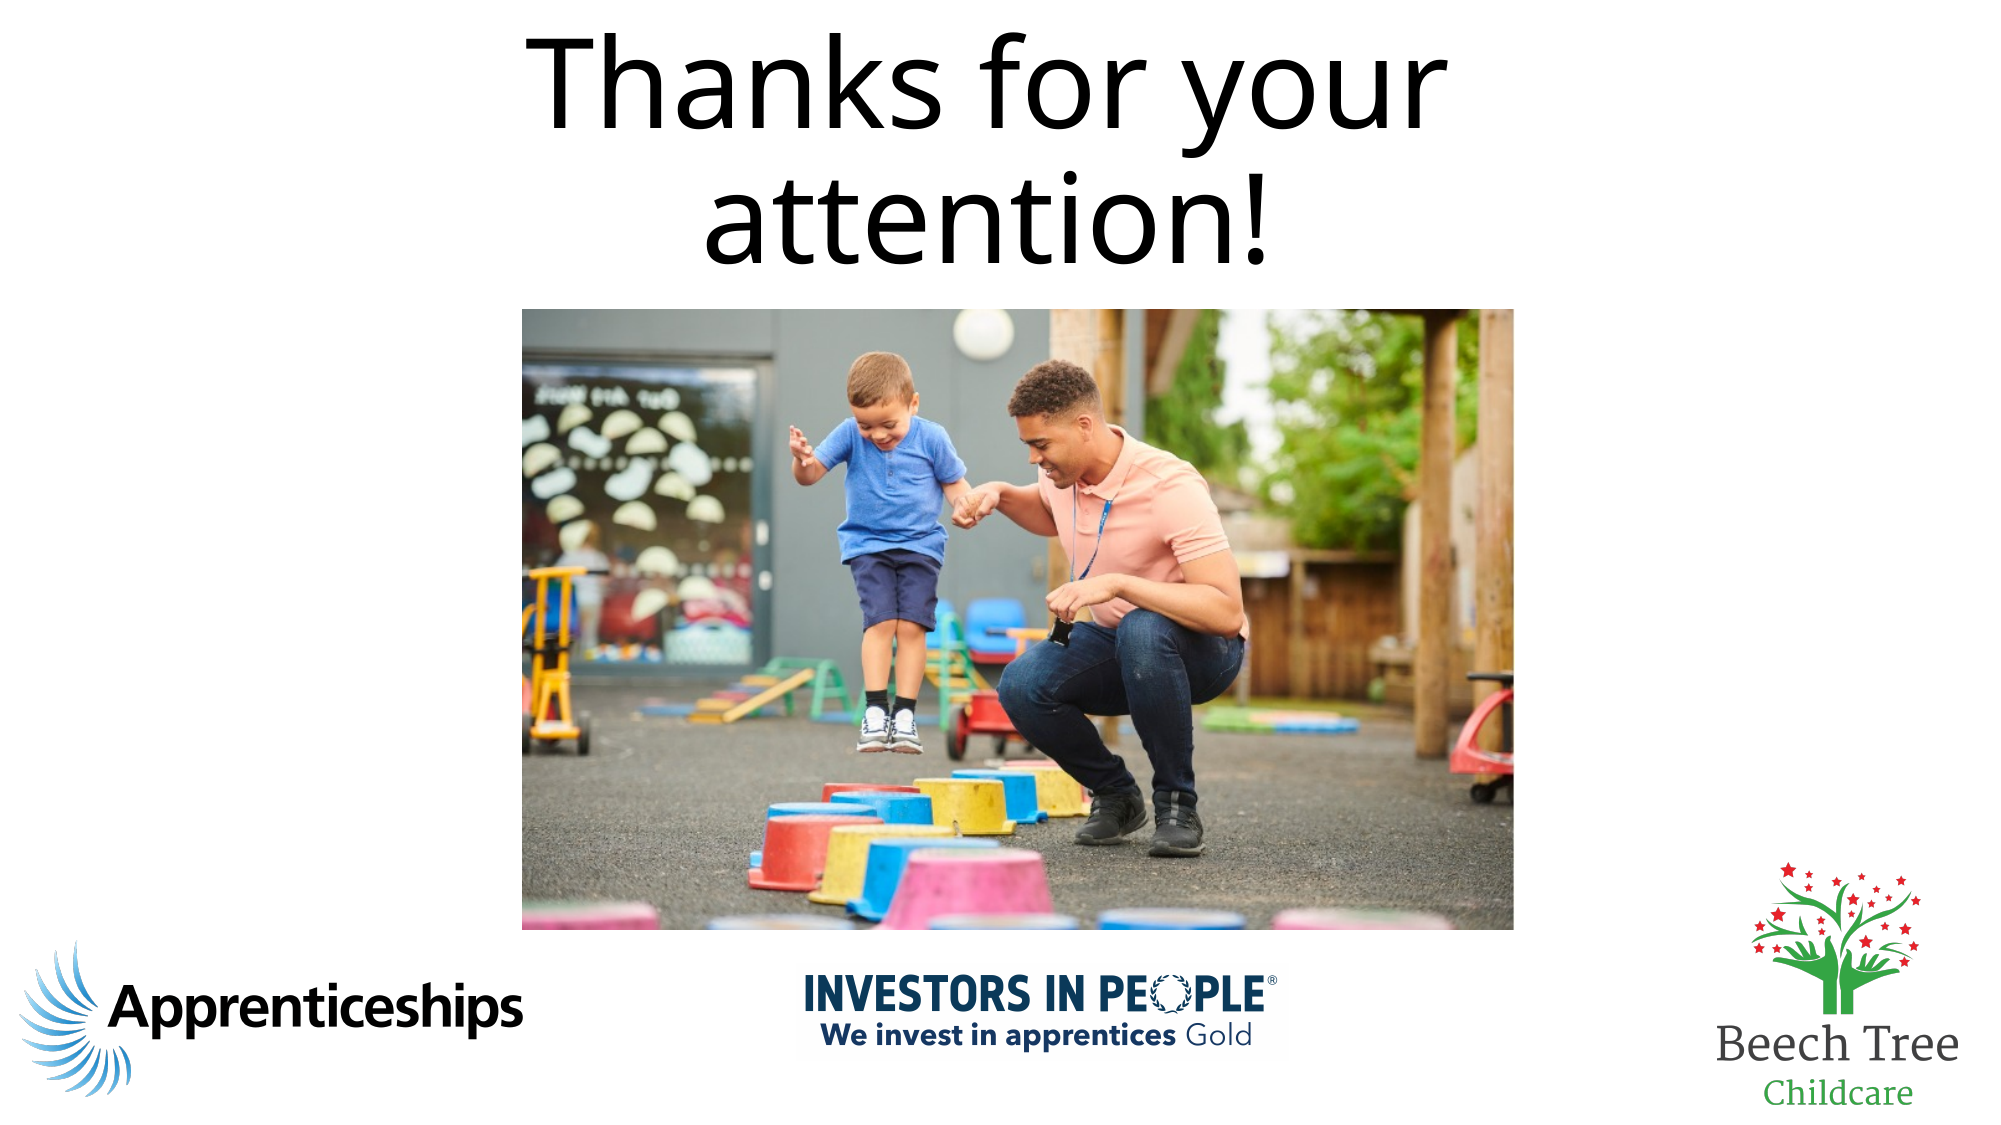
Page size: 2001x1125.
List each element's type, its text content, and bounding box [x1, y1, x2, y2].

title Thanks for your attention! [237, 0, 1738, 299]
picture [796, 963, 1289, 1061]
picture [19, 940, 523, 1097]
picture [522, 309, 1515, 930]
picture [1716, 862, 1958, 1105]
